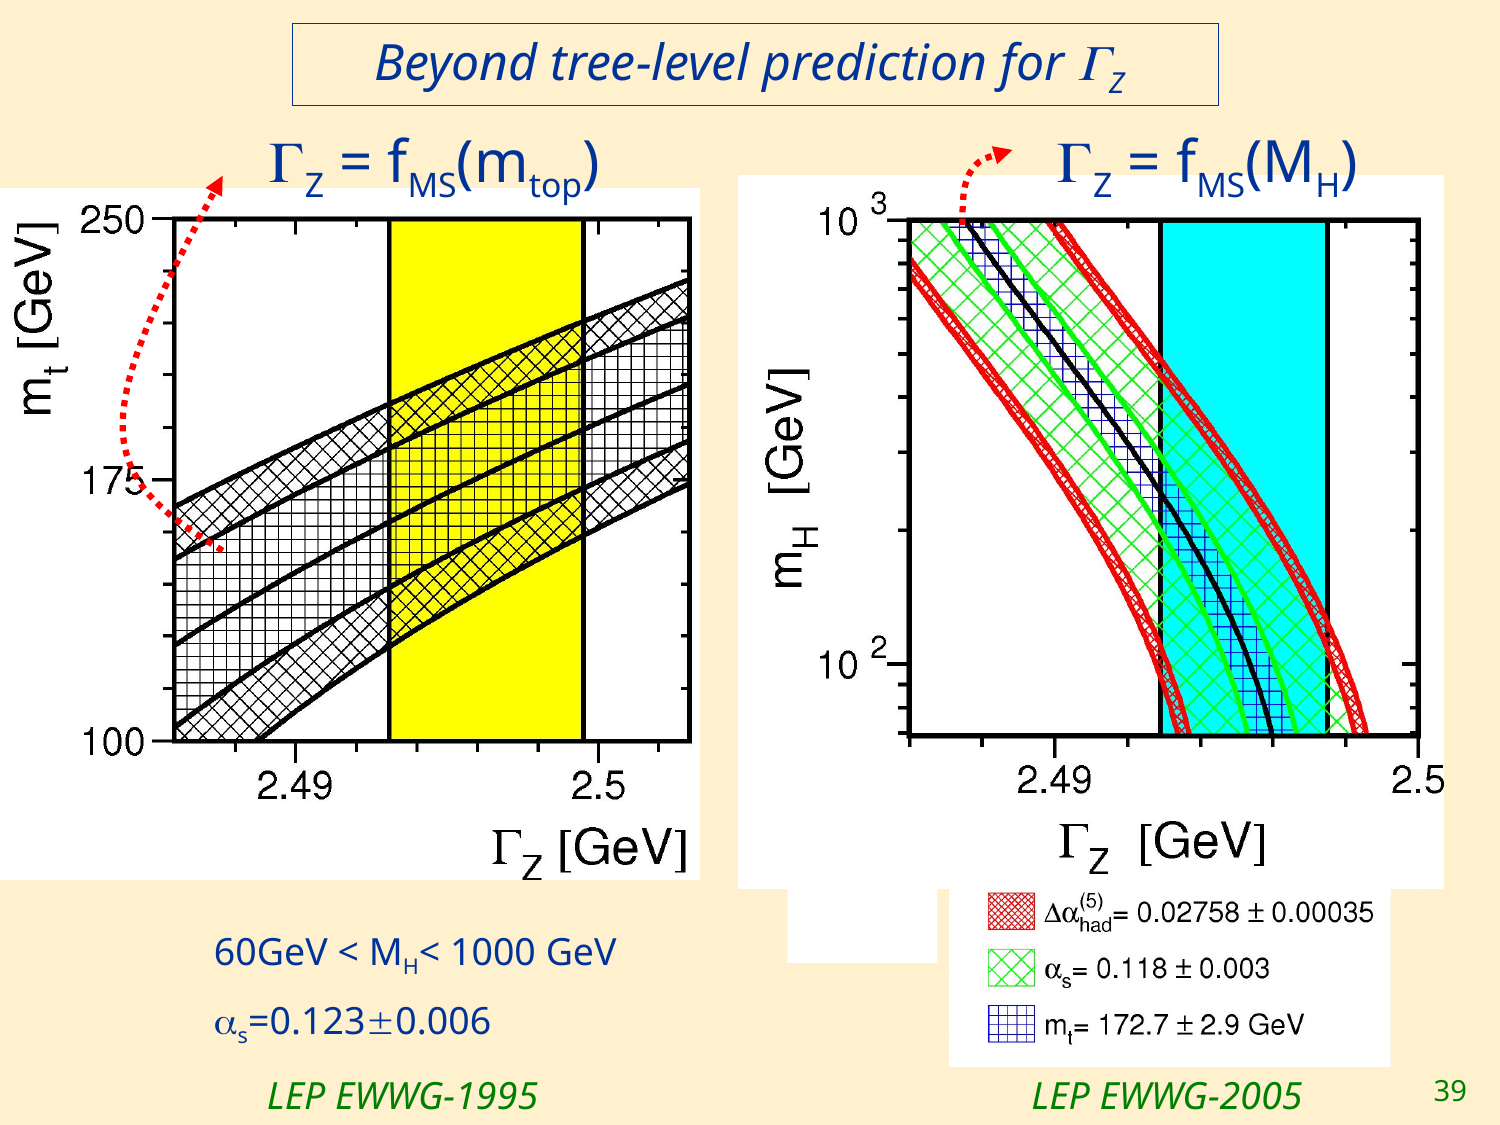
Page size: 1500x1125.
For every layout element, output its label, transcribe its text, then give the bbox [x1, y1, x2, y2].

text_box 60GeV < MH< 1000 GeV s=0.1230.006 [199, 971, 632, 1056]
text_box [969, 147, 1013, 174]
text_box LEP EWWG-2005 [1016, 1074, 1318, 1125]
slide_number 39 [1318, 1054, 1483, 1125]
text_box Z = fMS(mtop) [253, 117, 615, 174]
text_box Beyond tree-level prediction for Z [292, 23, 1219, 106]
picture [948, 878, 1391, 1067]
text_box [0, 175, 1445, 964]
text_box LEP EWWG-1995 [251, 1064, 554, 1125]
text_box Z = fMS(MH) [1041, 117, 1373, 174]
